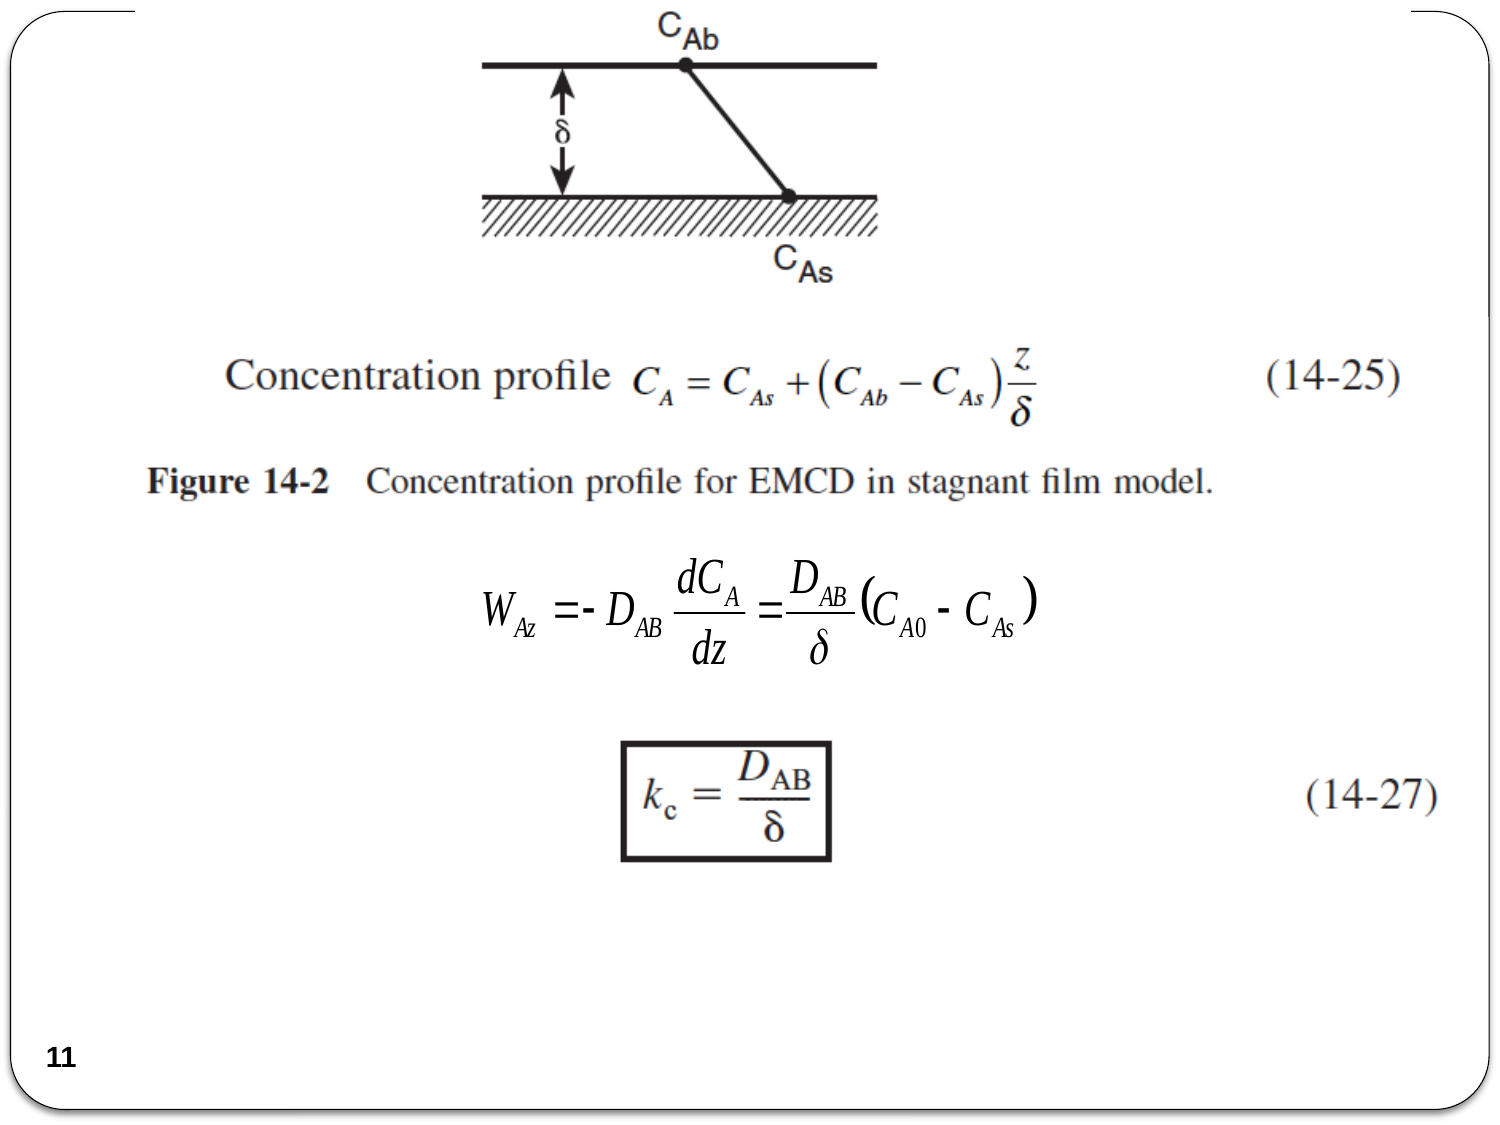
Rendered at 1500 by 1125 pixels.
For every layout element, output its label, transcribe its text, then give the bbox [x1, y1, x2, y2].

picture [605, 730, 1444, 884]
slide_number 11 [23, 1018, 99, 1094]
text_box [478, 545, 1040, 676]
picture [135, 0, 1411, 512]
